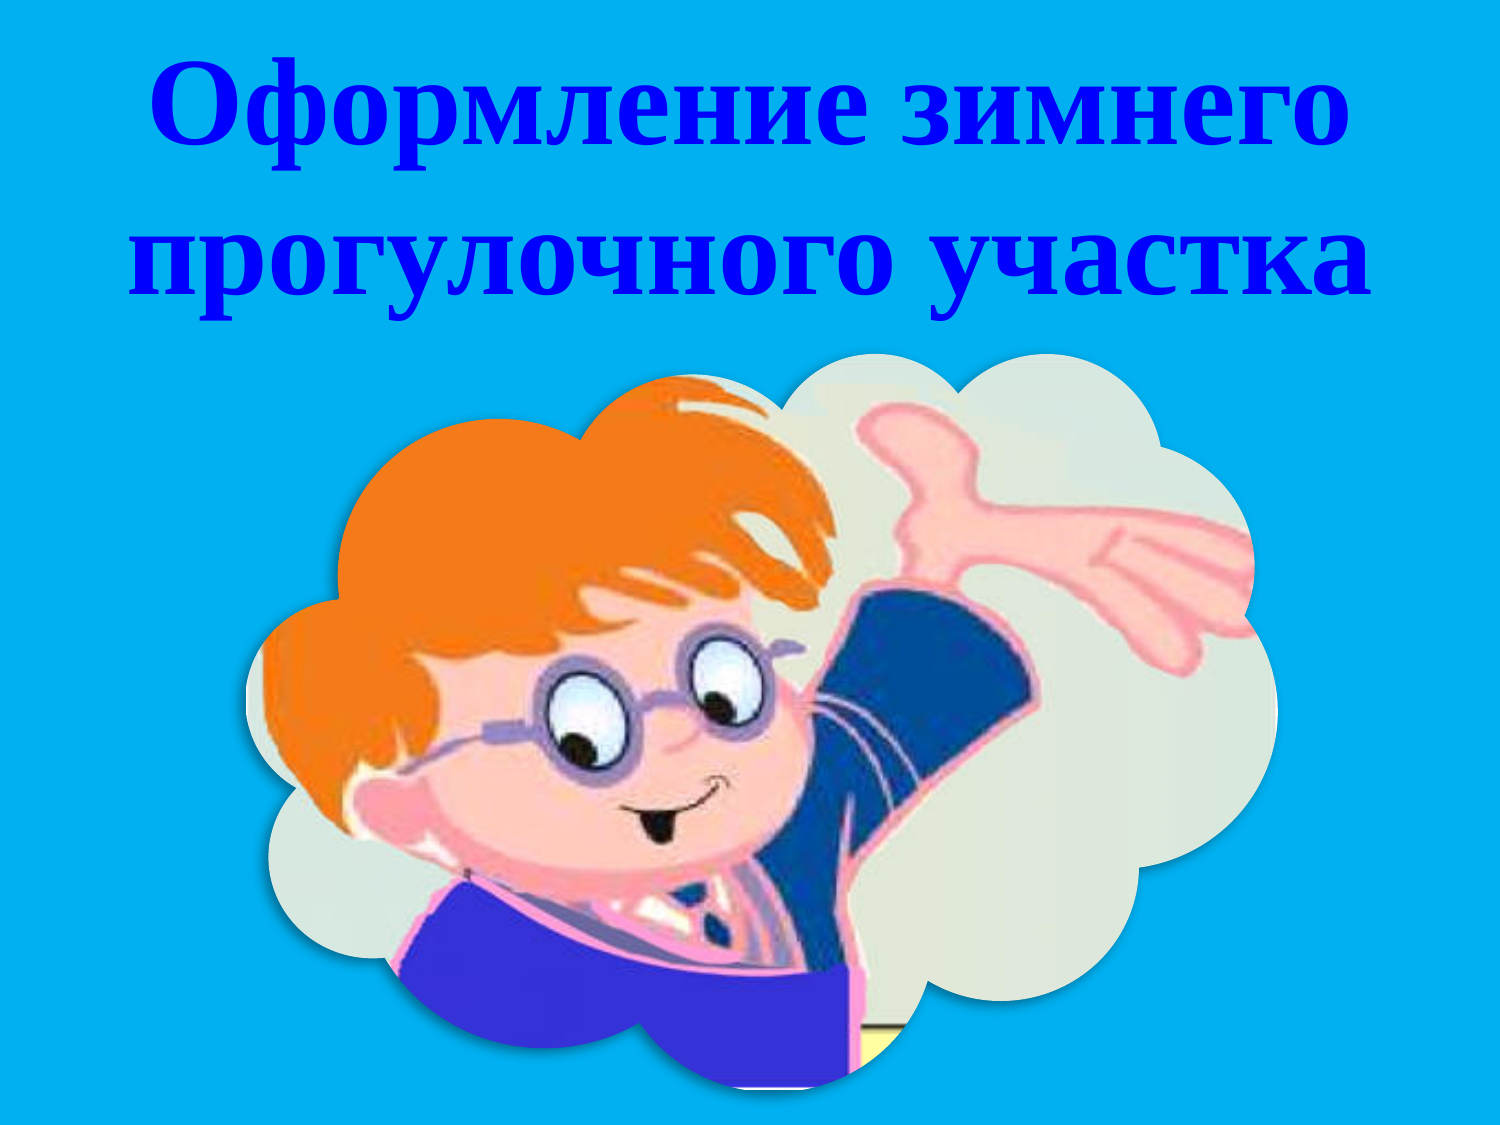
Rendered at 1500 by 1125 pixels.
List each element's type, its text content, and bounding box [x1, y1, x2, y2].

picture [247, 354, 1277, 1089]
title Оформление зимнего прогулочного участка [0, 0, 1500, 340]
